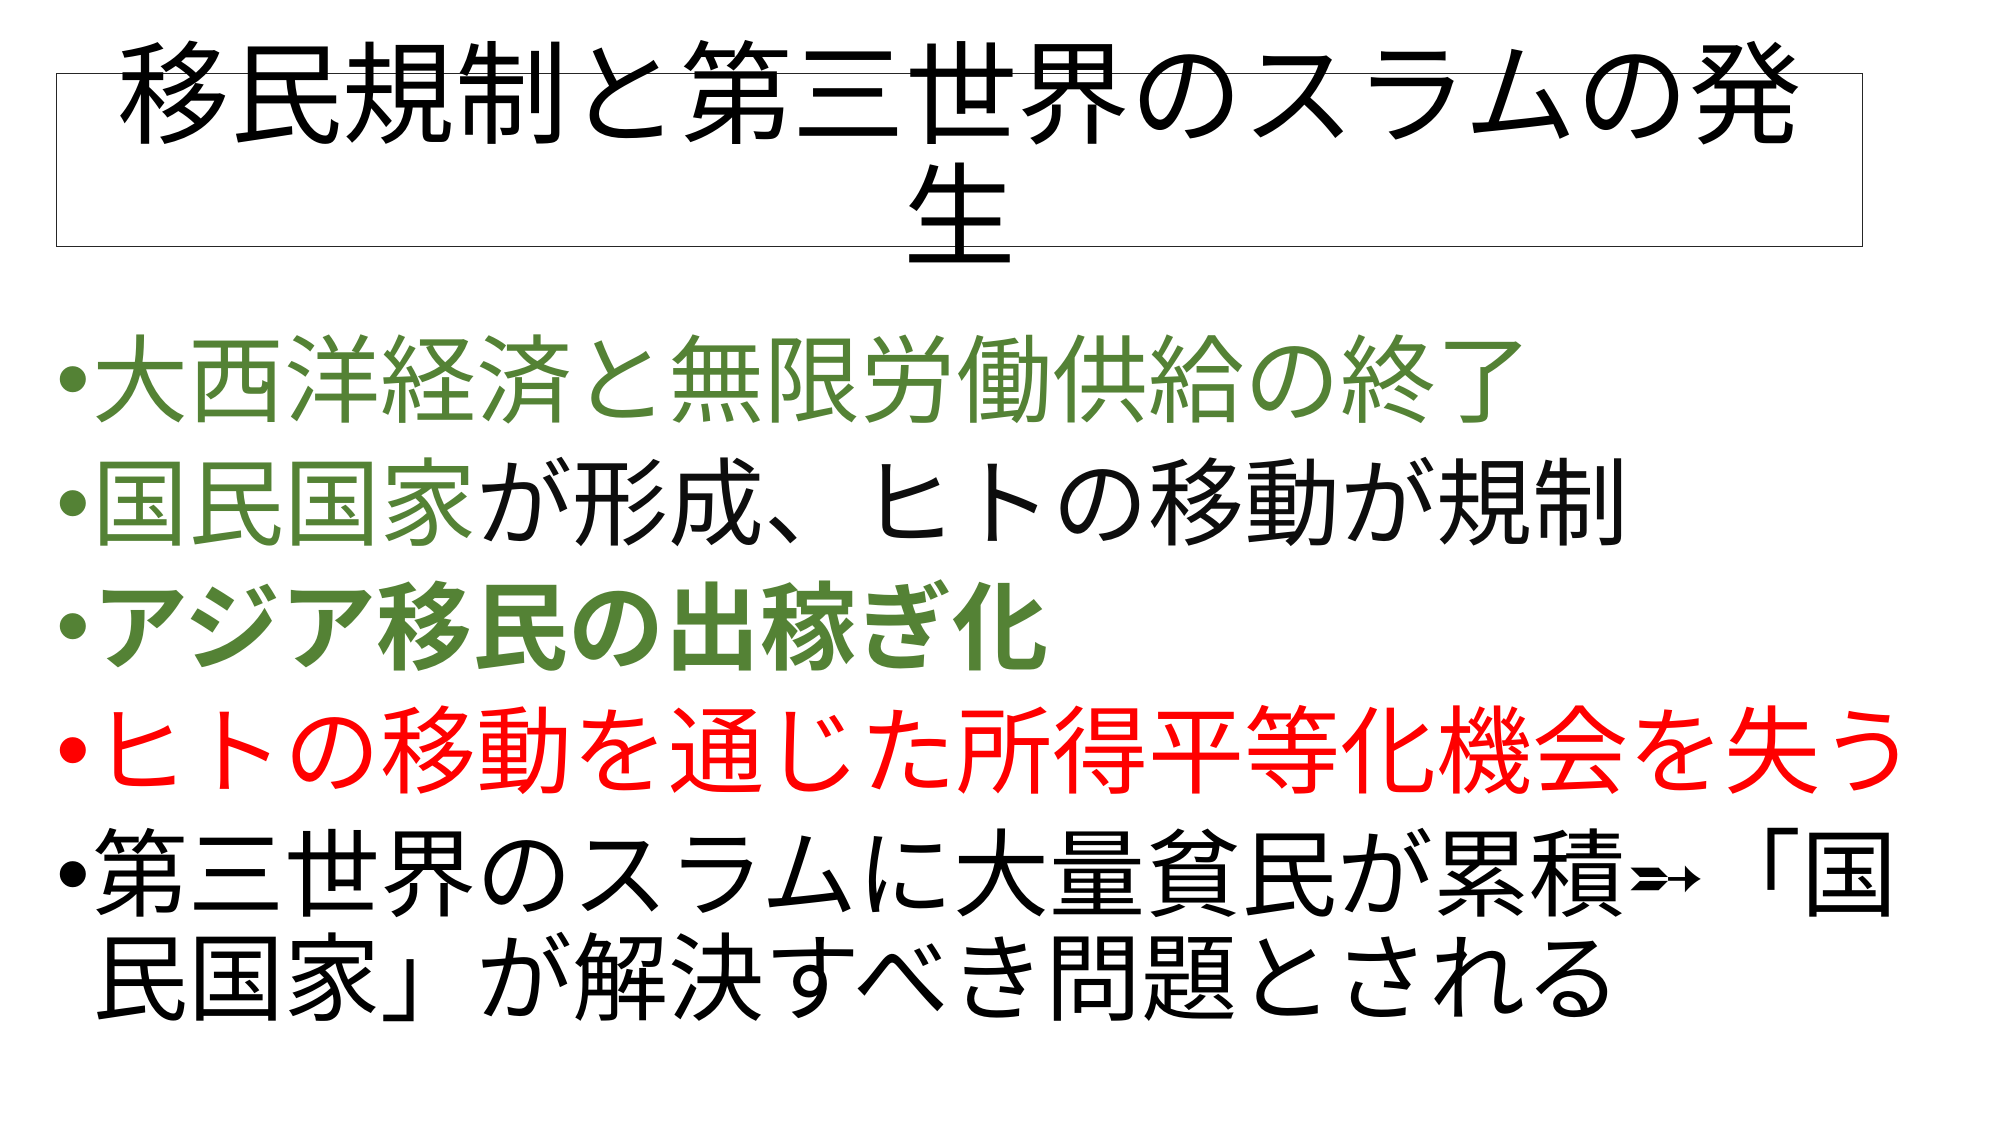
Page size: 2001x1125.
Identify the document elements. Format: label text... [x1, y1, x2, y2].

title 移民規制と第三世界のスラムの発生 [56, 73, 1863, 247]
list 大西洋経済と無限労働供給の終了 国民国家が形成、ヒトの移動が規制 アジア移民の出稼ぎ化 ヒトの移動を通じた所得平等化機会を失う 第三世界のスラムに大量貧民が累積➵「国民国家」が解決すべき問題とされる [41, 324, 1952, 1120]
